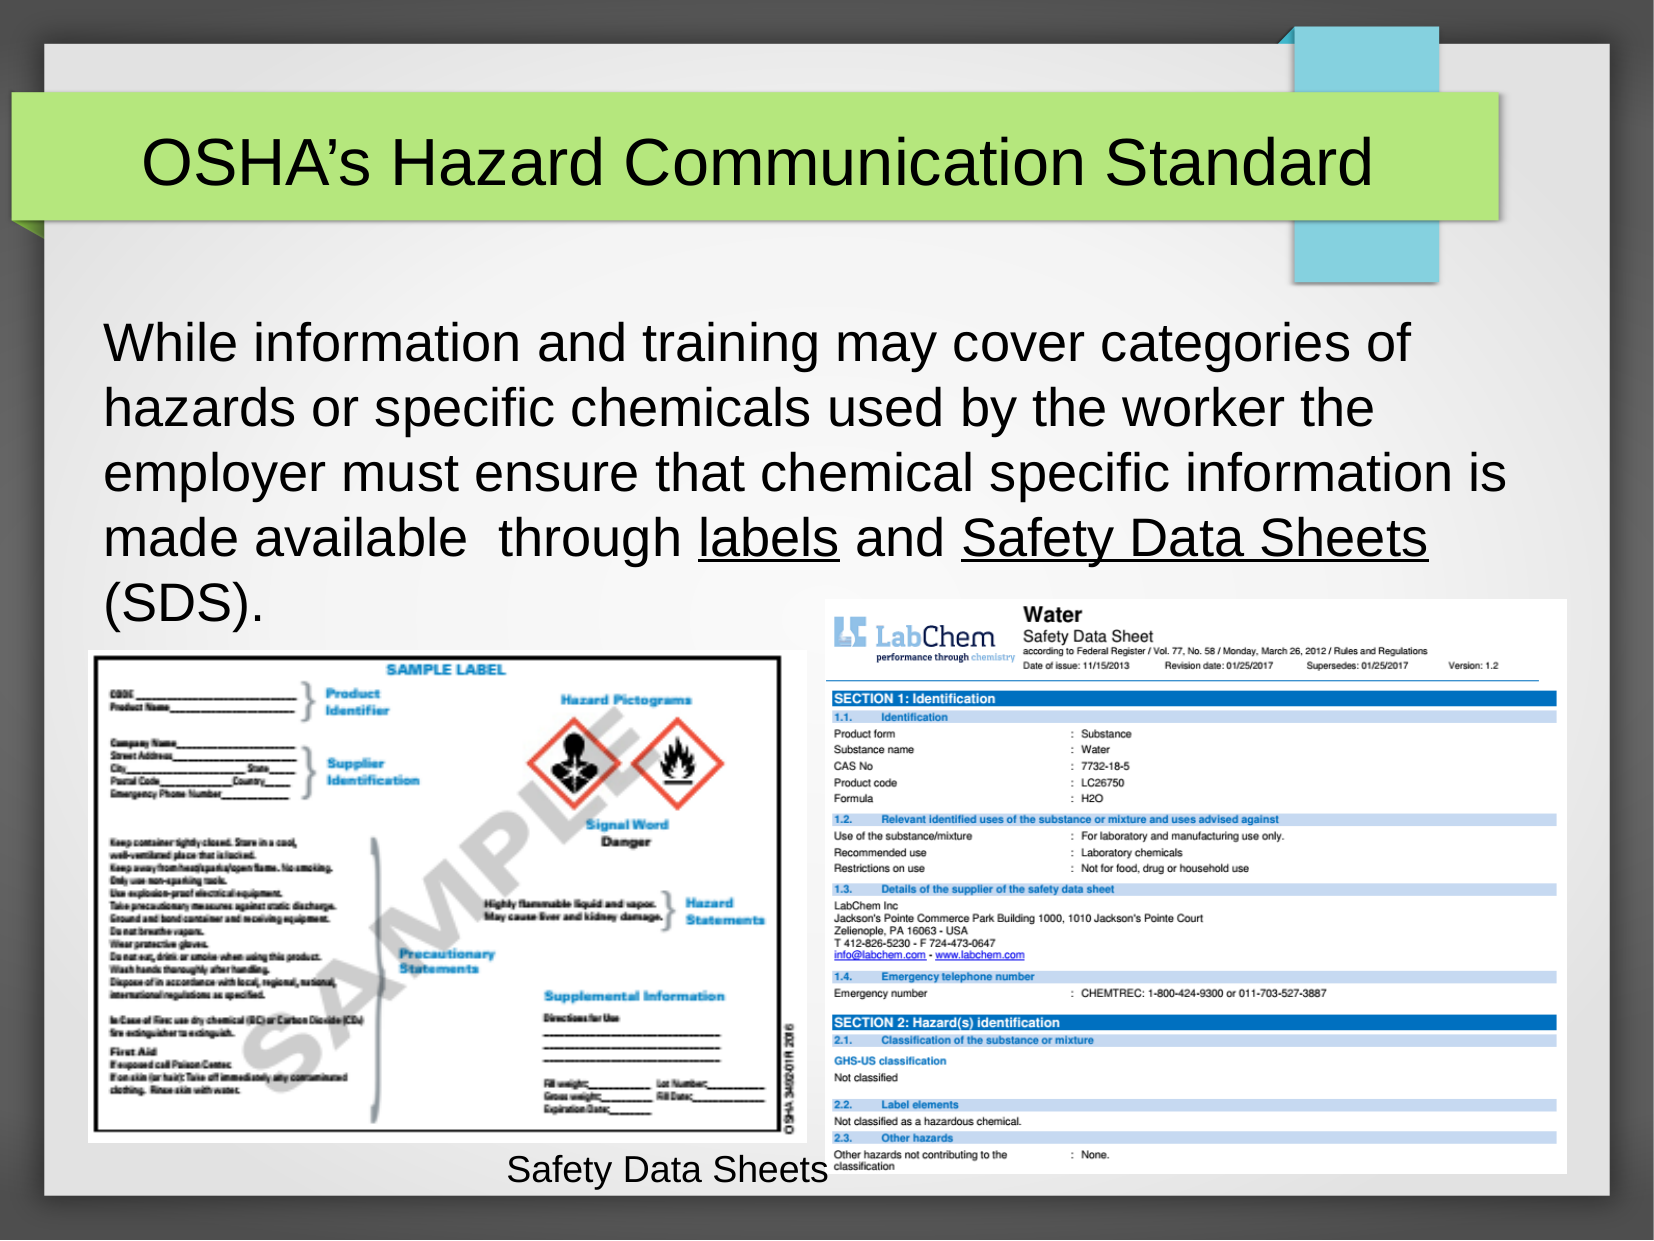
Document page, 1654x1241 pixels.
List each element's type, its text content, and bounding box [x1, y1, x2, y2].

title OSHA’s Hazard Communication Standard [26, 95, 1454, 199]
text_box Safety Data Sheets [491, 1142, 855, 1199]
text_box While information and training may cover categories of hazards or specific chemicals used by the worker the employer must ensure that chemical specific information is made available through labels and Safety Data Sheets (SDS). [88, 299, 1565, 770]
picture [0, 0, 1654, 1240]
